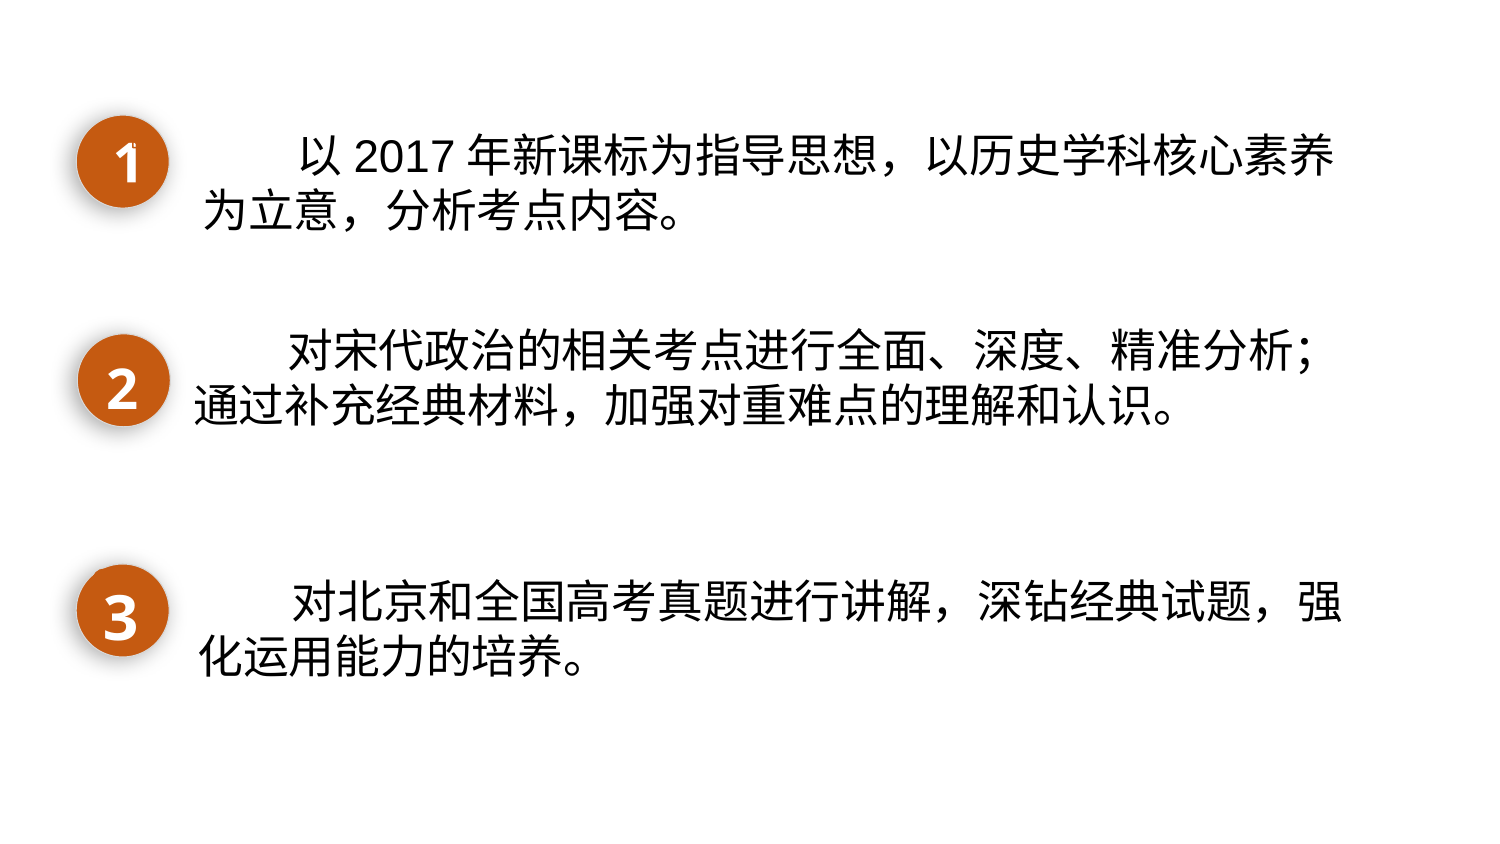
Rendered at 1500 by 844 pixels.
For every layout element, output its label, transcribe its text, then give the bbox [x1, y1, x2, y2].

text_box 对北京和全国高考真题进行讲解，深钻经典试题，强化运用能力的培养。 [184, 566, 1390, 689]
text_box 以2017年新课标为指导思想，以历史学科核心素养为立意，分析考点内容。 [178, 114, 1390, 249]
text_box 对宋代政治的相关考点进行全面、深度、精准分析；通过补充经典材料，加强对重难点的理解和认识。 [180, 315, 1390, 439]
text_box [76, 115, 170, 209]
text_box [77, 333, 171, 427]
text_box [76, 563, 170, 657]
